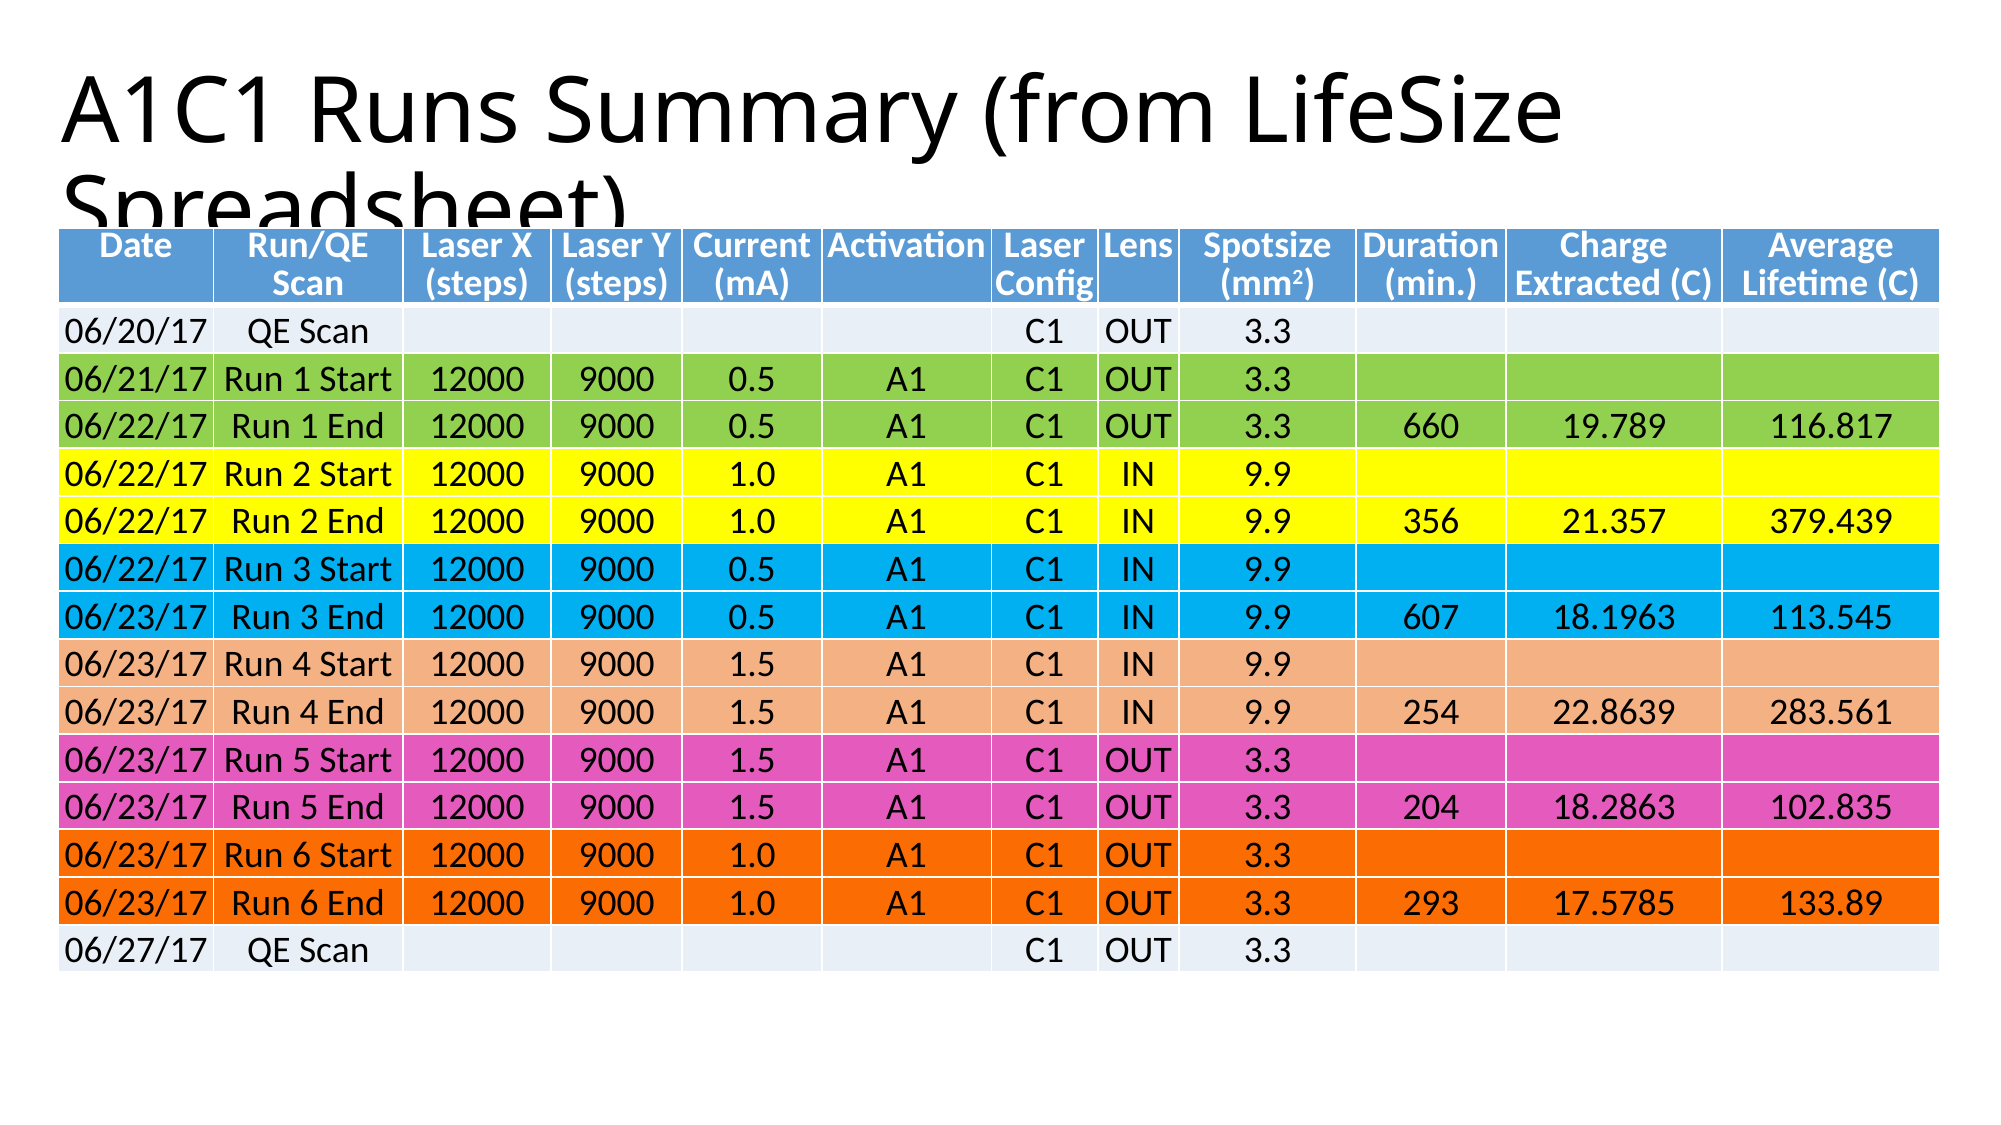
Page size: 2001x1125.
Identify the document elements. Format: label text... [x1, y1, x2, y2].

table_cell 9000 [552, 401, 681, 447]
table_cell C1 [992, 687, 1097, 733]
table_cell [1723, 354, 1939, 400]
table_cell 3.3 [1180, 308, 1355, 352]
table_header Lens [1099, 229, 1178, 302]
table_cell C1 [992, 544, 1097, 590]
table_header Average Lifetime (C) [1723, 229, 1939, 302]
table_cell 1.0 [683, 449, 821, 495]
table_cell 9000 [552, 449, 681, 495]
table_cell A1 [823, 449, 991, 495]
table_cell 06/23/17 [59, 735, 213, 781]
table_cell 12000 [404, 449, 550, 495]
table_header Current (mA) [683, 229, 821, 302]
table_cell C1 [992, 735, 1097, 781]
table_cell [823, 926, 991, 971]
table_cell 1.0 [683, 878, 821, 924]
table_cell 3.3 [1180, 878, 1355, 924]
table_cell A1 [823, 401, 991, 447]
table_cell A1 [823, 783, 991, 828]
table_cell [1507, 830, 1721, 876]
table_cell A1 [823, 830, 991, 876]
table_cell 12000 [404, 497, 550, 543]
table_cell A1 [823, 544, 991, 590]
table_cell OUT [1099, 783, 1178, 828]
table_cell Run 2 Start [214, 449, 402, 495]
table_cell 9000 [552, 830, 681, 876]
table_cell [1357, 449, 1505, 495]
table_header Laser Y (steps) [552, 229, 681, 302]
table_cell 293 [1357, 878, 1505, 924]
table_cell Run 1 Start [214, 354, 402, 400]
table_cell OUT [1099, 735, 1178, 781]
table_cell A1 [823, 735, 991, 781]
table_cell 3.3 [1180, 783, 1355, 828]
table_cell 06/22/17 [59, 449, 213, 495]
table_cell 1.5 [683, 687, 821, 733]
table_cell 1.0 [683, 830, 821, 876]
table_cell 116.817 [1723, 401, 1939, 447]
table_header Date [59, 229, 213, 302]
table_cell 9000 [552, 687, 681, 733]
table_cell Run 4 End [214, 687, 402, 733]
table_cell 9.9 [1180, 640, 1355, 686]
table_cell 12000 [404, 687, 550, 733]
table_cell 21.357 [1507, 497, 1721, 543]
table_cell [1357, 544, 1505, 590]
table_cell [1357, 830, 1505, 876]
table_cell IN [1099, 592, 1178, 638]
table_cell Run 5 Start [214, 735, 402, 781]
table_cell 9000 [552, 497, 681, 543]
table_cell 379.439 [1723, 497, 1939, 543]
table_cell 607 [1357, 592, 1505, 638]
table_header Duration (min.) [1357, 229, 1505, 302]
table_cell [1357, 735, 1505, 781]
table_cell 06/23/17 [59, 783, 213, 828]
table_cell 18.2863 [1507, 783, 1721, 828]
table_cell 06/27/17 [59, 926, 213, 971]
table_cell 06/23/17 [59, 592, 213, 638]
table_cell Run 6 Start [214, 830, 402, 876]
table_cell OUT [1099, 926, 1178, 971]
table_cell 9000 [552, 592, 681, 638]
table_header Run/QE Scan [214, 229, 402, 302]
table_cell C1 [992, 401, 1097, 447]
table_cell 12000 [404, 878, 550, 924]
table_header Activation [823, 229, 991, 302]
table_cell 06/21/17 [59, 354, 213, 400]
table_cell C1 [992, 354, 1097, 400]
table_header Laser X (steps) [404, 229, 550, 302]
table_cell 06/23/17 [59, 878, 213, 924]
table_cell 9000 [552, 544, 681, 590]
table_cell 9000 [552, 783, 681, 828]
table_cell 1.5 [683, 640, 821, 686]
table_cell 9000 [552, 640, 681, 686]
table_cell 12000 [404, 783, 550, 828]
table_cell [404, 308, 550, 352]
table_cell 356 [1357, 497, 1505, 543]
table_cell 660 [1357, 401, 1505, 447]
table_cell 113.545 [1723, 592, 1939, 638]
table_cell IN [1099, 640, 1178, 686]
table_cell 133.89 [1723, 878, 1939, 924]
table_cell 06/22/17 [59, 544, 213, 590]
table_cell [1723, 449, 1939, 495]
table_cell 12000 [404, 354, 550, 400]
table_cell Run 2 End [214, 497, 402, 543]
table_cell [823, 308, 991, 352]
table_cell [1507, 449, 1721, 495]
table_cell [1723, 830, 1939, 876]
table_header Laser Config [992, 229, 1097, 302]
table_cell IN [1099, 449, 1178, 495]
table_cell 18.1963 [1507, 592, 1721, 638]
table_cell C1 [992, 308, 1097, 352]
table_cell [1507, 735, 1721, 781]
table_cell 12000 [404, 592, 550, 638]
table_cell [1723, 926, 1939, 971]
table_cell C1 [992, 449, 1097, 495]
table_cell C1 [992, 592, 1097, 638]
table_cell C1 [992, 878, 1097, 924]
table_cell 06/23/17 [59, 640, 213, 686]
table_cell [1507, 308, 1721, 352]
table_cell 06/22/17 [59, 497, 213, 543]
table_cell OUT [1099, 401, 1178, 447]
table_cell A1 [823, 592, 991, 638]
table_cell 06/23/17 [59, 830, 213, 876]
table_cell 9000 [552, 354, 681, 400]
table_cell 204 [1357, 783, 1505, 828]
table_cell C1 [992, 926, 1097, 971]
table_header Charge Extracted (C) [1507, 229, 1721, 302]
table_cell 12000 [404, 640, 550, 686]
table_cell OUT [1099, 308, 1178, 352]
table_cell 9000 [552, 878, 681, 924]
table_cell A1 [823, 687, 991, 733]
table_cell 12000 [404, 830, 550, 876]
table_cell 3.3 [1180, 354, 1355, 400]
table_cell 3.3 [1180, 401, 1355, 447]
table_cell Run 1 End [214, 401, 402, 447]
table_cell [1357, 354, 1505, 400]
table_cell 0.5 [683, 354, 821, 400]
table_cell 9.9 [1180, 449, 1355, 495]
table_cell 0.5 [683, 401, 821, 447]
table_cell IN [1099, 497, 1178, 543]
table_cell 19.789 [1507, 401, 1721, 447]
table_cell C1 [992, 640, 1097, 686]
table_cell [1357, 926, 1505, 971]
table_cell QE Scan [214, 308, 402, 352]
table_cell [1507, 354, 1721, 400]
table_cell [1723, 544, 1939, 590]
table_cell 06/23/17 [59, 687, 213, 733]
title A1C1 Runs Summary (from LifeSize Spreadsheet) [46, 53, 1953, 271]
table_cell [1507, 926, 1721, 971]
table_cell 0.5 [683, 544, 821, 590]
table_cell OUT [1099, 878, 1178, 924]
table_cell 283.561 [1723, 687, 1939, 733]
table_cell [683, 926, 821, 971]
table_cell [552, 308, 681, 352]
table_cell Run 4 Start [214, 640, 402, 686]
table_cell 06/20/17 [59, 308, 213, 352]
table_cell A1 [823, 497, 991, 543]
table_cell 1.0 [683, 497, 821, 543]
table_cell C1 [992, 783, 1097, 828]
table_cell [1357, 308, 1505, 352]
table_cell 1.5 [683, 783, 821, 828]
table_cell [1723, 735, 1939, 781]
table_cell A1 [823, 640, 991, 686]
table_cell [1723, 308, 1939, 352]
table_cell 1.5 [683, 735, 821, 781]
table_cell 3.3 [1180, 926, 1355, 971]
table_cell 9.9 [1180, 687, 1355, 733]
table_cell Run 5 End [214, 783, 402, 828]
table_cell Run 3 End [214, 592, 402, 638]
table_cell [404, 926, 550, 971]
table_cell 17.5785 [1507, 878, 1721, 924]
table_cell [552, 926, 681, 971]
table_cell [1507, 544, 1721, 590]
table_cell QE Scan [214, 926, 402, 971]
table_cell A1 [823, 878, 991, 924]
table_cell 9000 [552, 735, 681, 781]
table_cell A1 [823, 354, 991, 400]
table_cell OUT [1099, 354, 1178, 400]
table_cell 102.835 [1723, 783, 1939, 828]
table_cell [1723, 640, 1939, 686]
table_cell [1357, 640, 1505, 686]
table_header Spotsize (mm2) [1180, 229, 1355, 302]
table_cell 9.9 [1180, 544, 1355, 590]
table_cell 3.3 [1180, 830, 1355, 876]
table_cell [683, 308, 821, 352]
table_cell C1 [992, 497, 1097, 543]
table_cell 0.5 [683, 592, 821, 638]
table_cell 254 [1357, 687, 1505, 733]
table_cell Run 3 Start [214, 544, 402, 590]
table_cell Run 6 End [214, 878, 402, 924]
table_cell 06/22/17 [59, 401, 213, 447]
table_cell 22.8639 [1507, 687, 1721, 733]
table_cell 9.9 [1180, 592, 1355, 638]
table_cell 12000 [404, 735, 550, 781]
table_cell 12000 [404, 401, 550, 447]
table_cell C1 [992, 830, 1097, 876]
table_cell 3.3 [1180, 735, 1355, 781]
table_cell 9.9 [1180, 497, 1355, 543]
table_cell IN [1099, 687, 1178, 733]
table_cell OUT [1099, 830, 1178, 876]
table_cell IN [1099, 544, 1178, 590]
table_cell 12000 [404, 544, 550, 590]
table_cell [1507, 640, 1721, 686]
